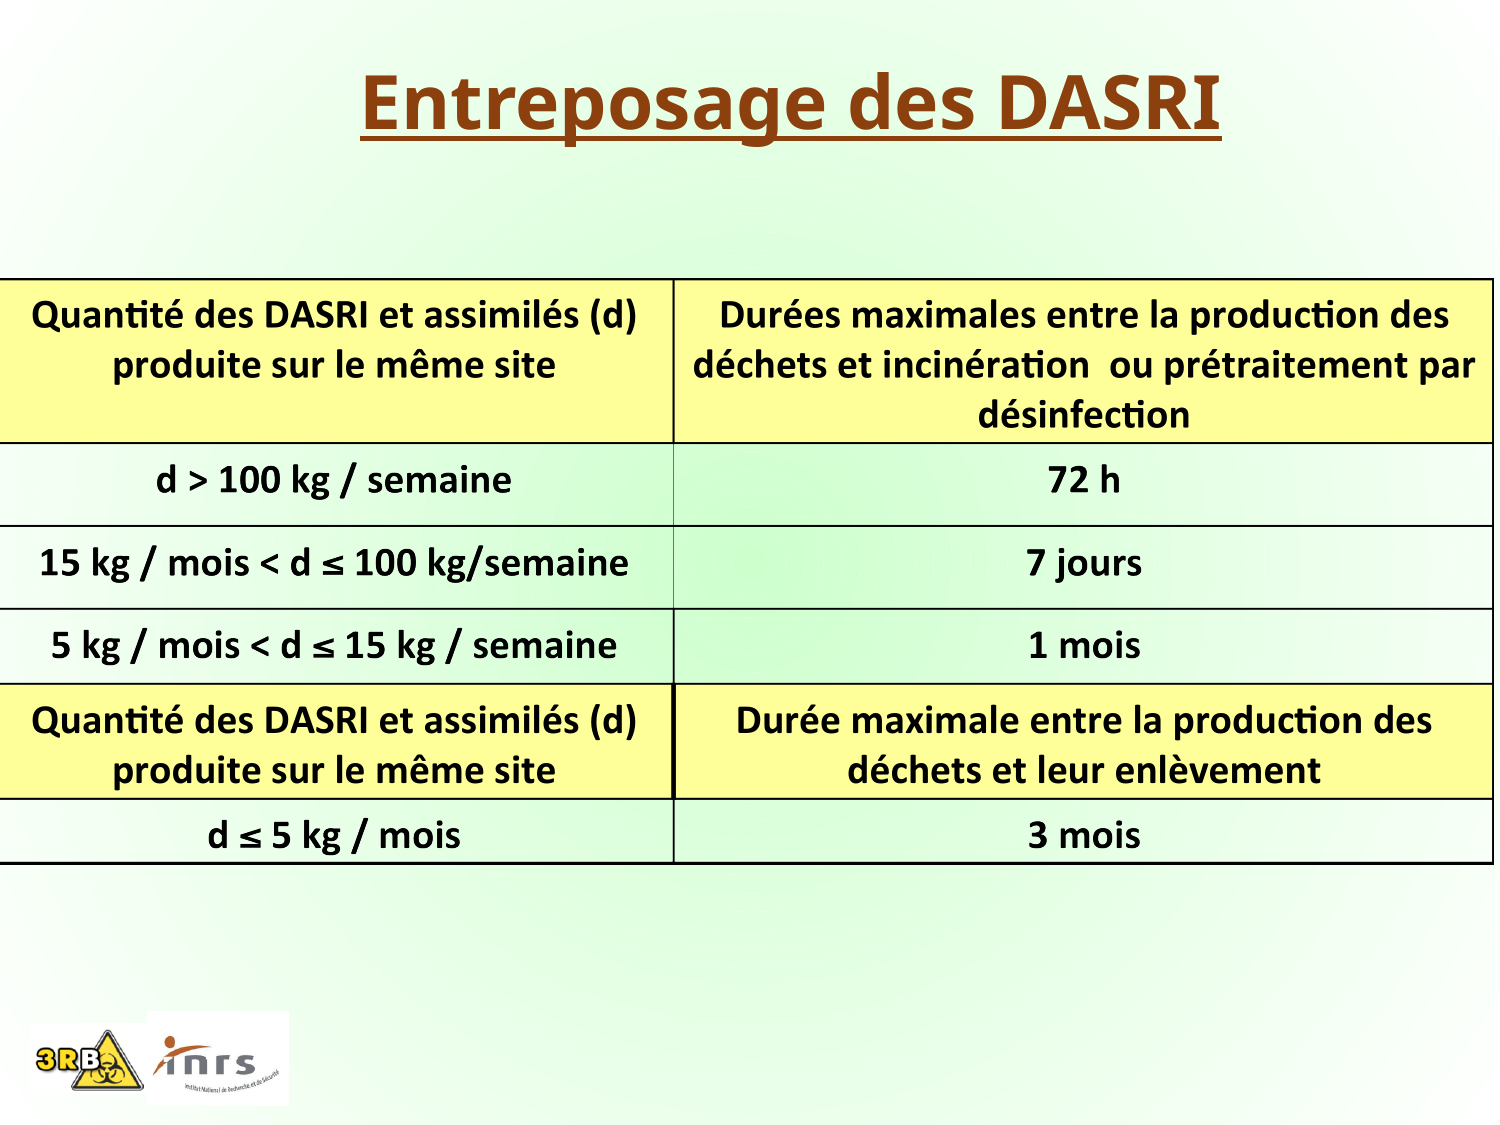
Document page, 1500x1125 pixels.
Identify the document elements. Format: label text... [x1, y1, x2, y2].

picture [0, 278, 1495, 865]
picture [29, 1011, 289, 1106]
title Entreposage des DASRI [175, 46, 1406, 153]
